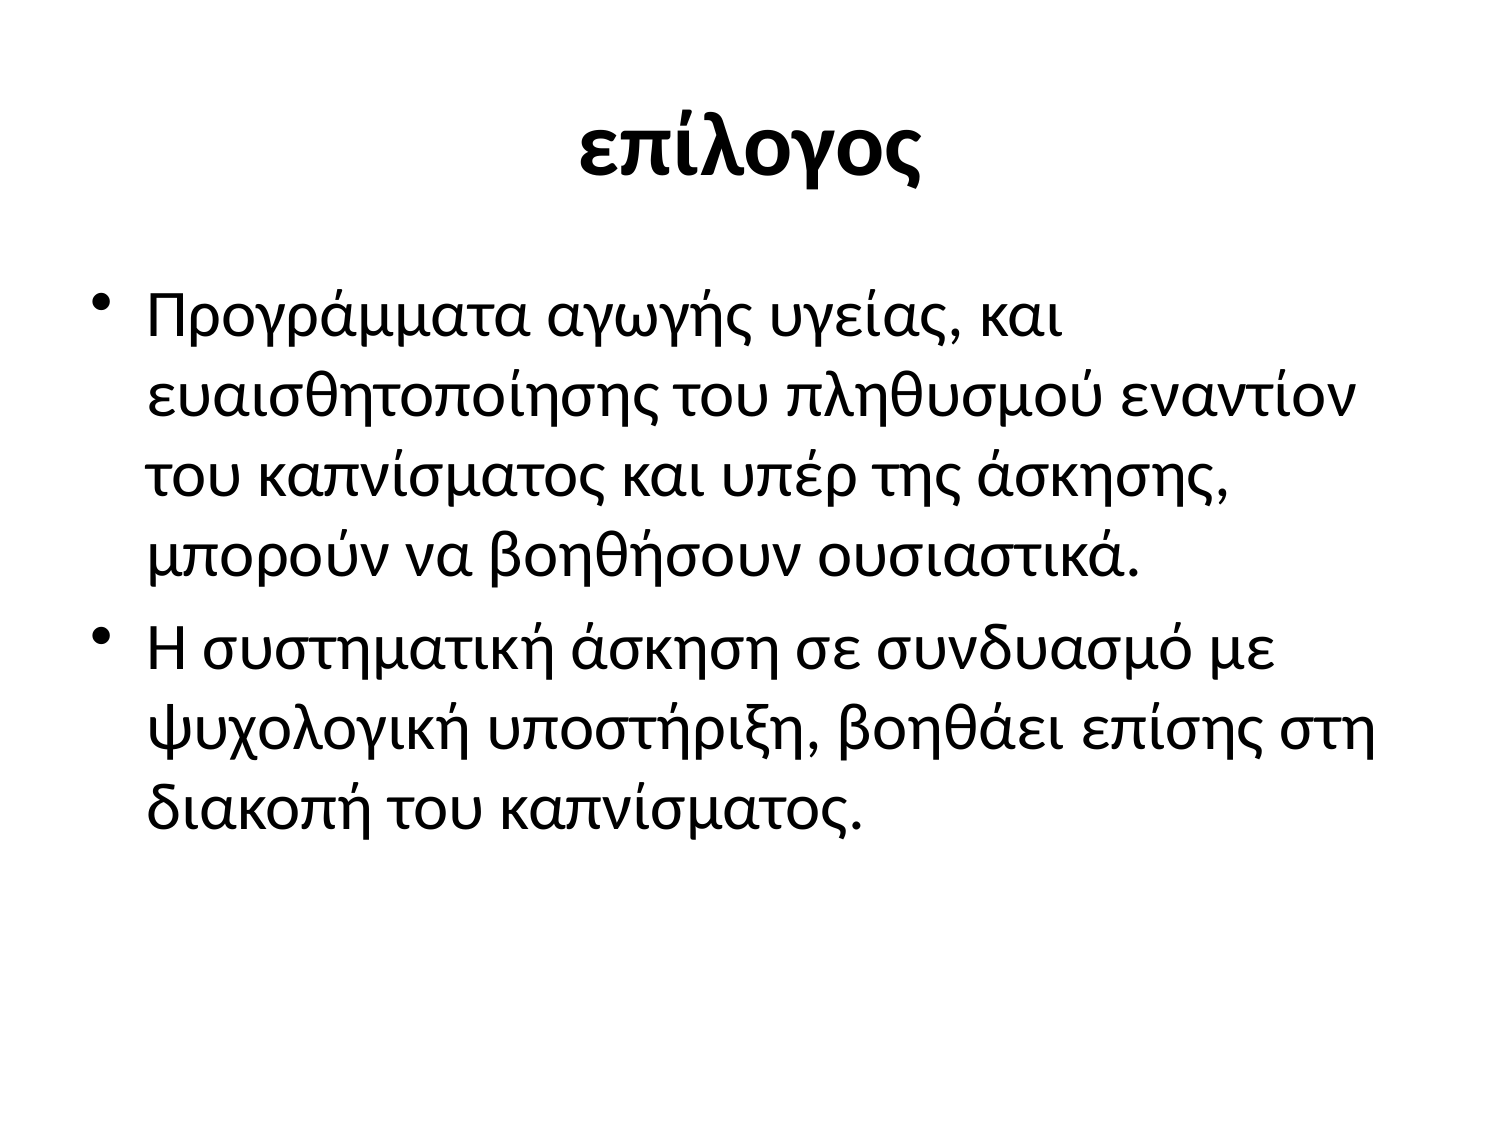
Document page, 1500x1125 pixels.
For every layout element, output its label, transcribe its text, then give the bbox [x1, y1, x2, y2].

title επίλογος [75, 45, 1425, 233]
list Προγράμματα αγωγής υγείας, και ευαισθητοποίησης του πληθυσμού εναντίον του καπνίσματος και υπέρ της άσκησης, μπορούν να βοηθήσουν ουσιαστικά. Η συστηματική άσκηση σε συνδυασμό με ψυχολογική υποστήριξη, βοηθάει επίσης στη διακοπή του καπνίσματος. [75, 262, 1425, 1005]
